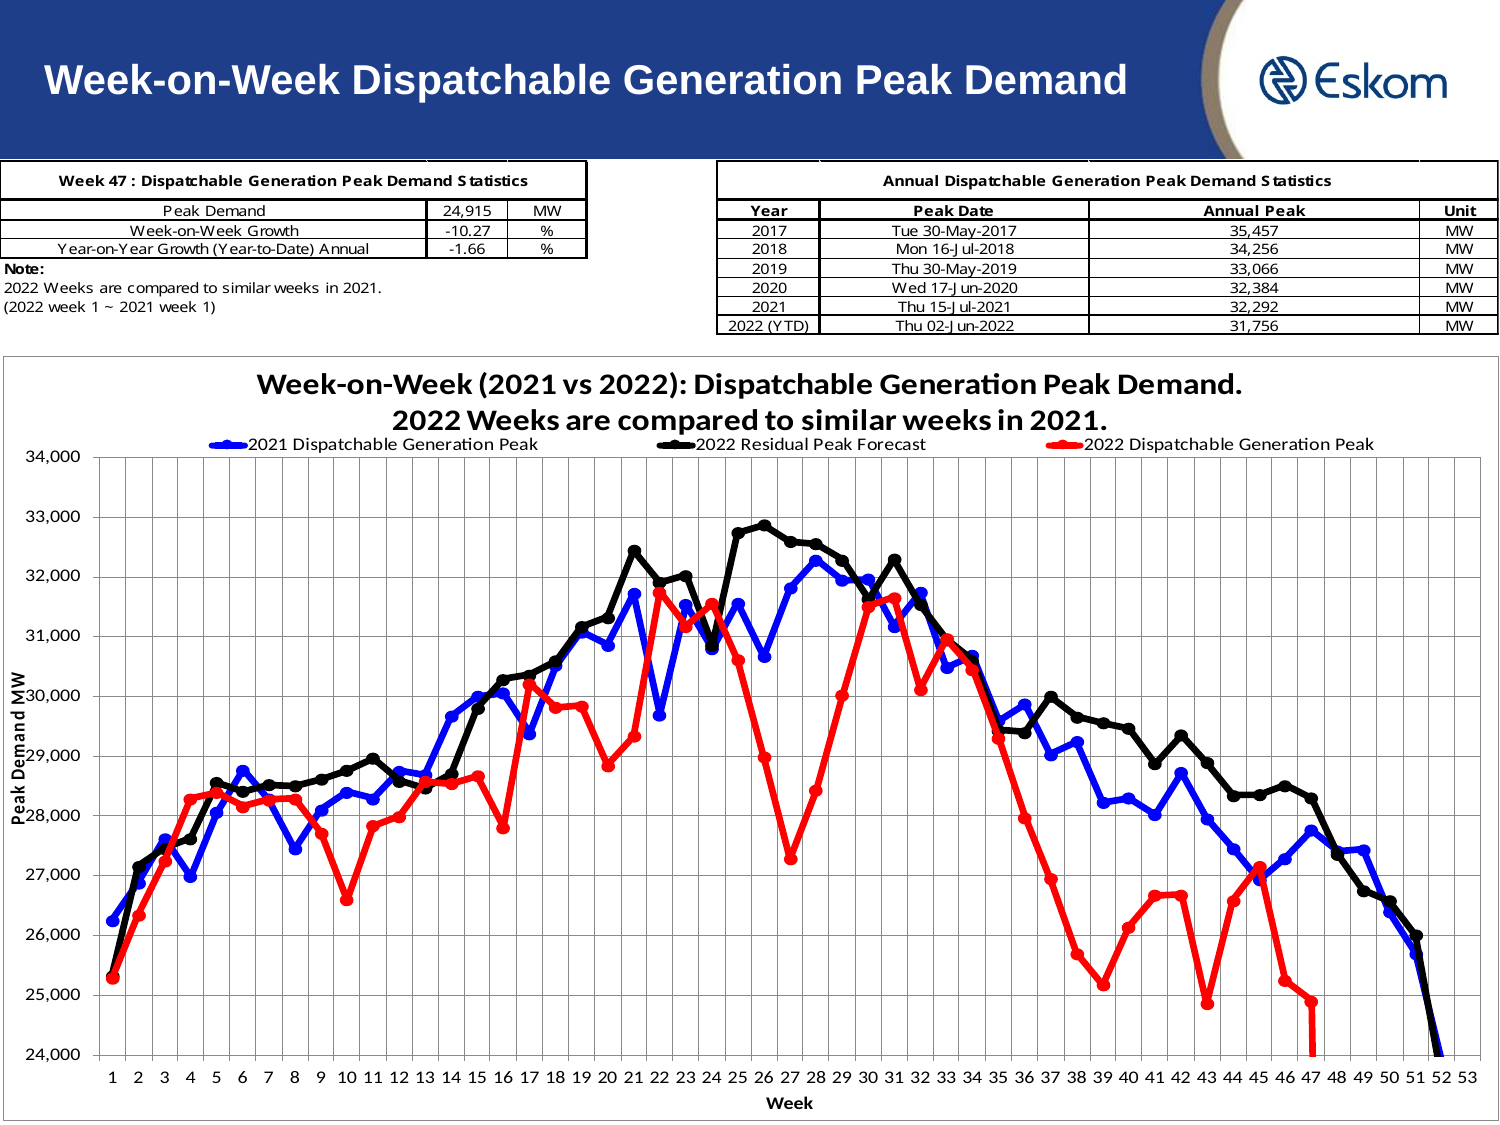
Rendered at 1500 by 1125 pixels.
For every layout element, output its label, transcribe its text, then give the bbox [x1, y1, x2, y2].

picture [0, 160, 1500, 1125]
picture [1257, 55, 1450, 105]
picture [0, 0, 1246, 159]
text_box Week-on-Week Dispatchable Generation Peak Demand [29, 27, 1176, 137]
